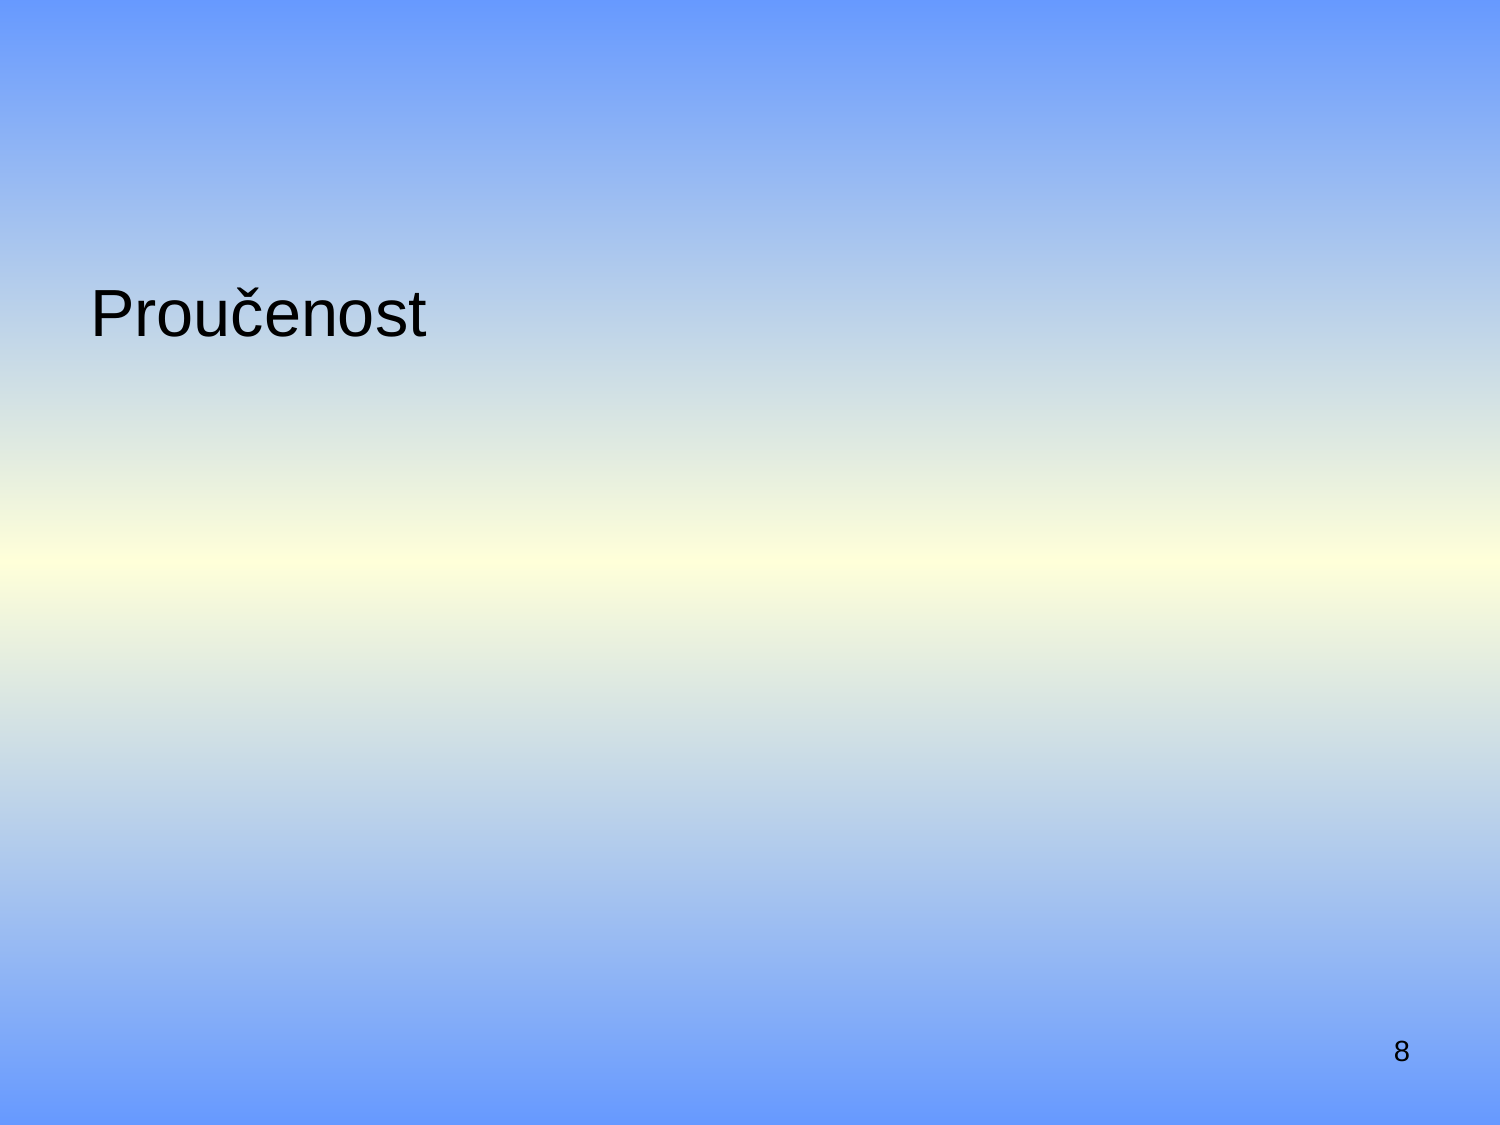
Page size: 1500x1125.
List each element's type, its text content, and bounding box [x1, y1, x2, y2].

list Proučenost [75, 262, 1425, 1005]
slide_number 8 [1074, 1024, 1426, 1103]
